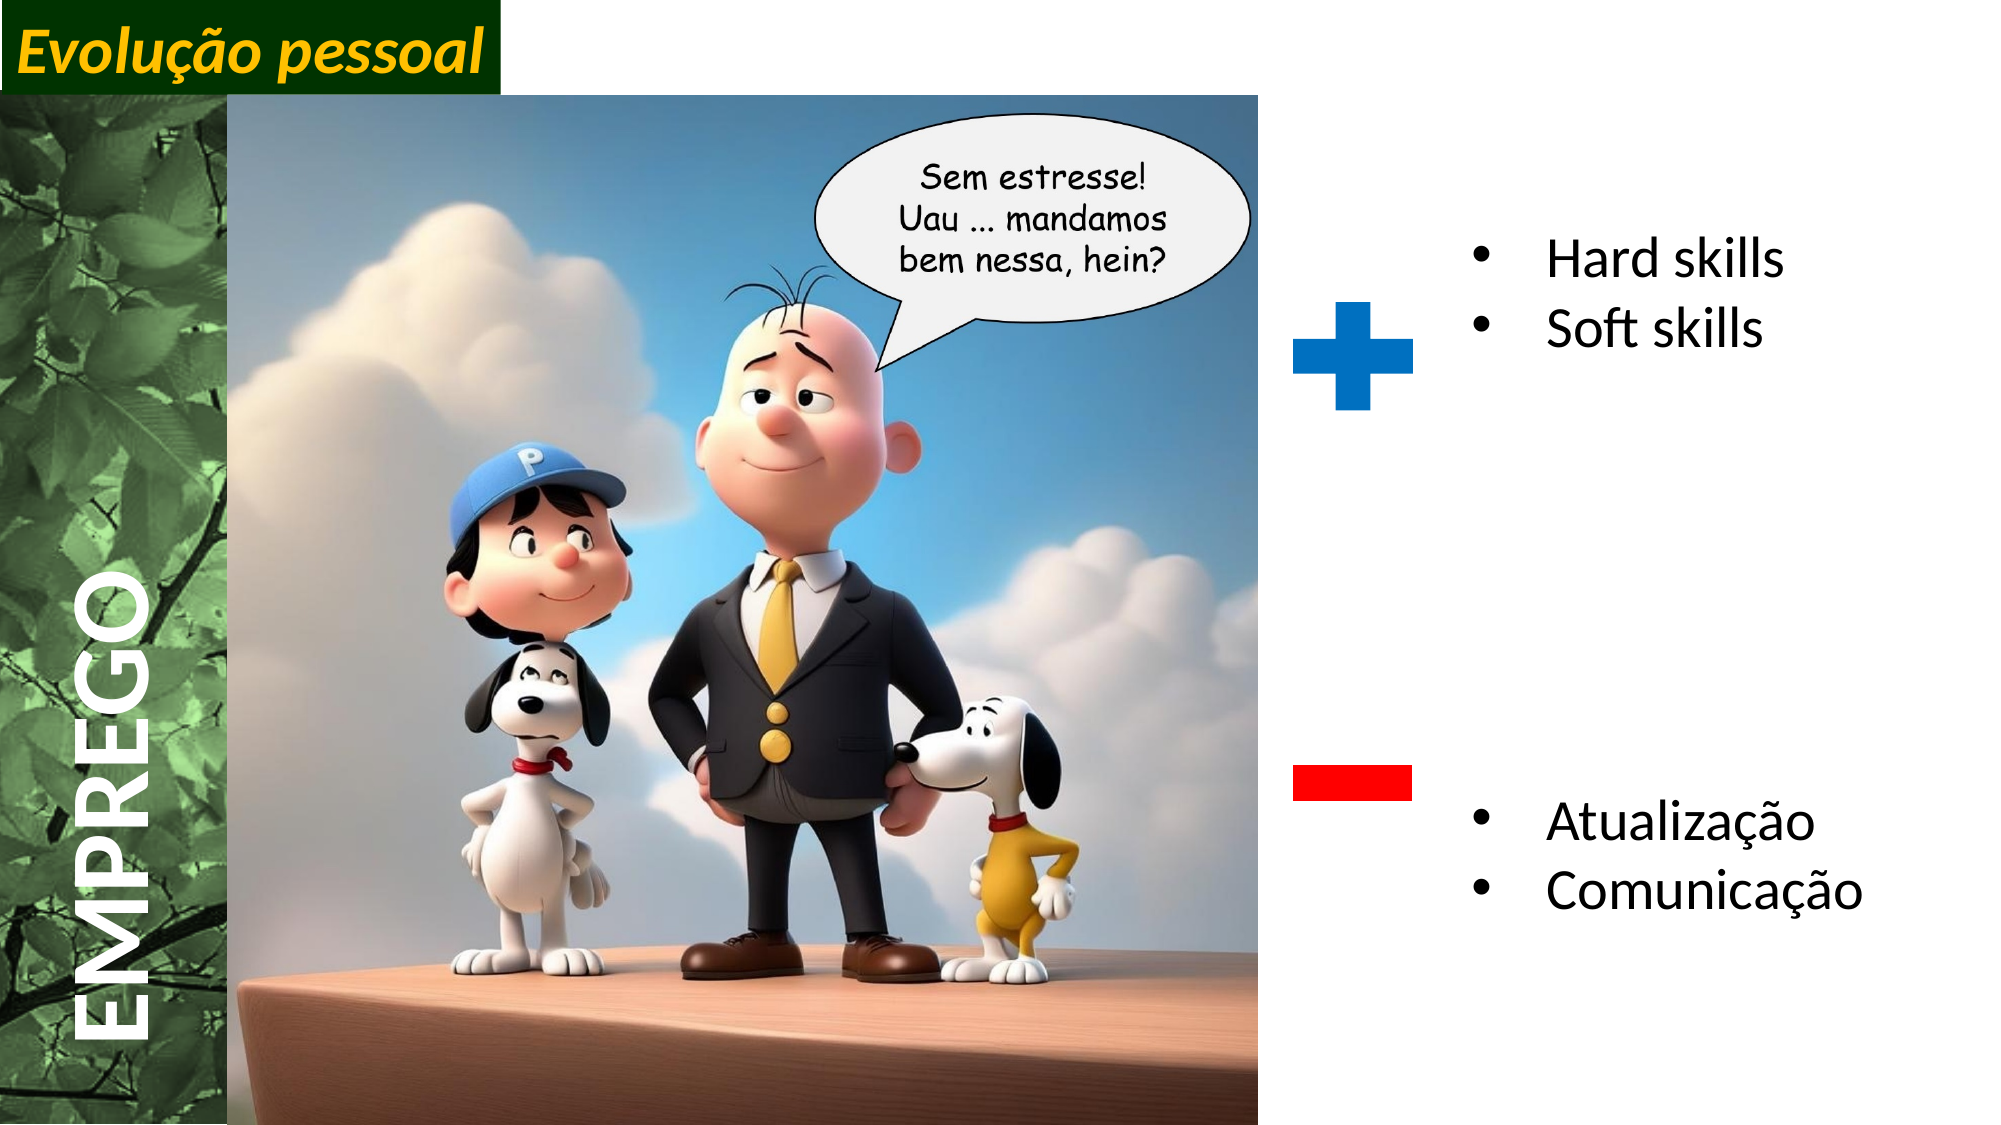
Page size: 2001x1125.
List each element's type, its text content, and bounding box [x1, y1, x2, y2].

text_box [1271, 634, 1882, 933]
text_box EMPREGO [28, 564, 196, 1062]
text_box [1292, 301, 1414, 412]
picture [227, 95, 1258, 1125]
text_box Evolução pessoal [2, 0, 501, 95]
text_box Hard skills Soft skills Atualização Comunicação [1456, 211, 1880, 507]
